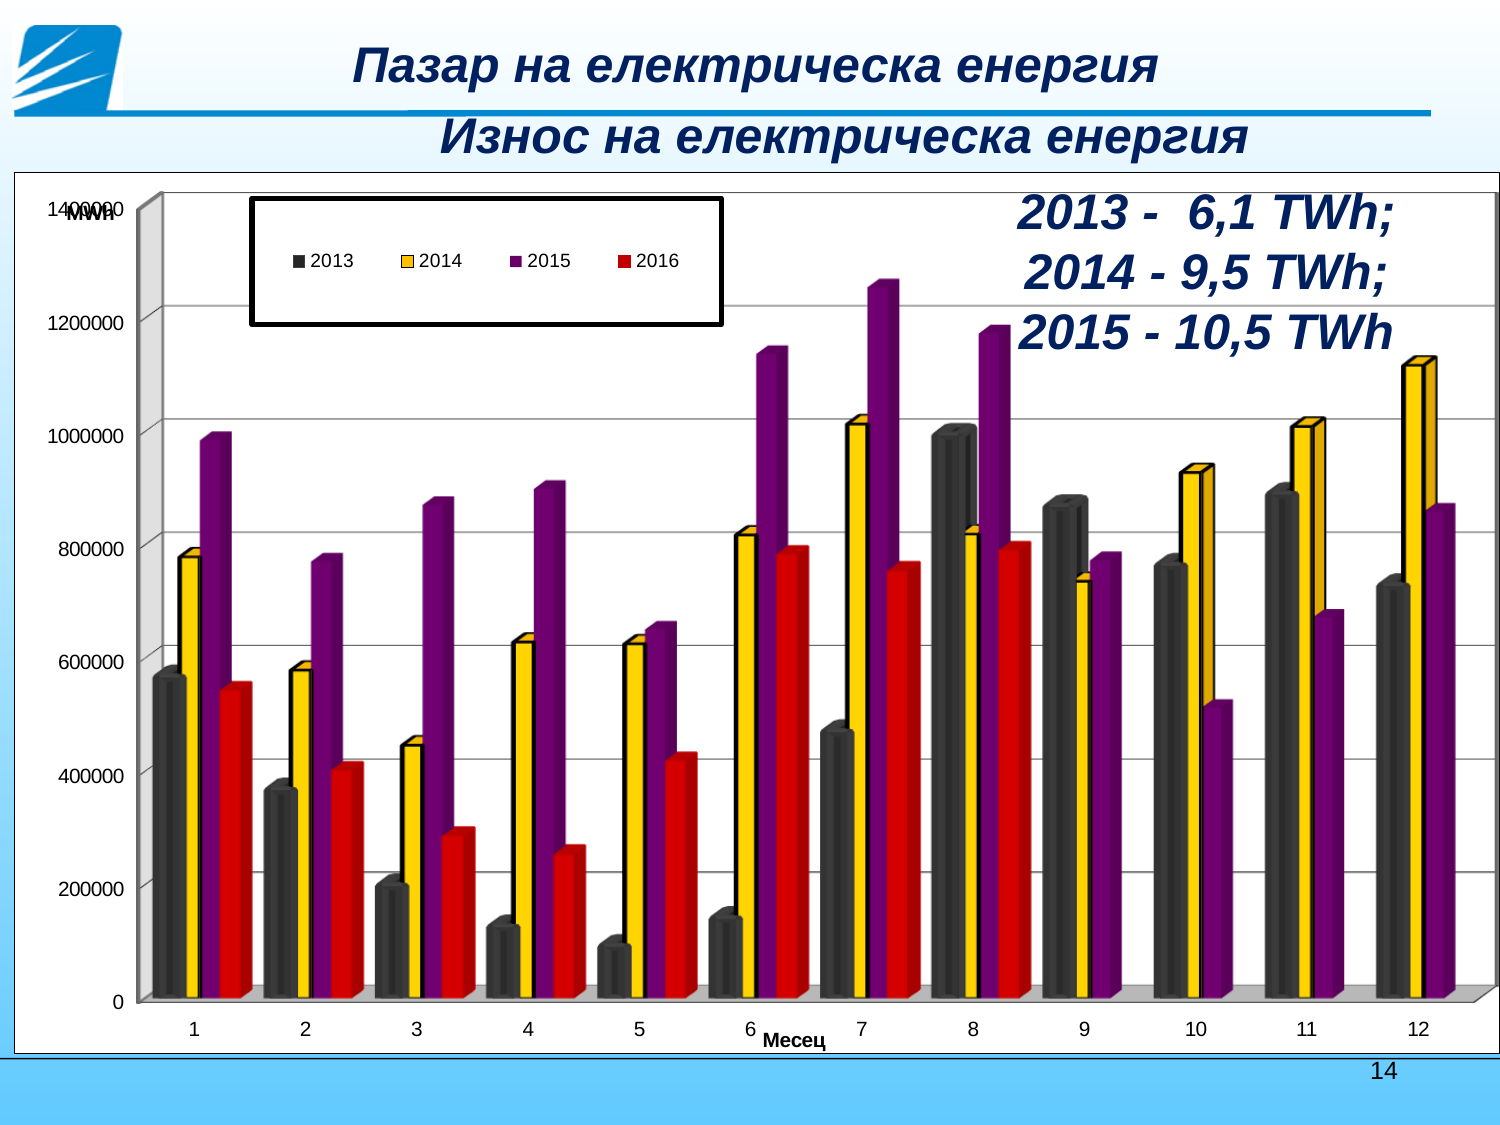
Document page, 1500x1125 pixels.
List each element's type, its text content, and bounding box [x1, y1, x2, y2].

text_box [12, 25, 1432, 115]
chart [14, 171, 1500, 1059]
text_box Износ на електрическа енергия [189, 96, 1500, 171]
slide_number 14 [1340, 1067, 1414, 1097]
